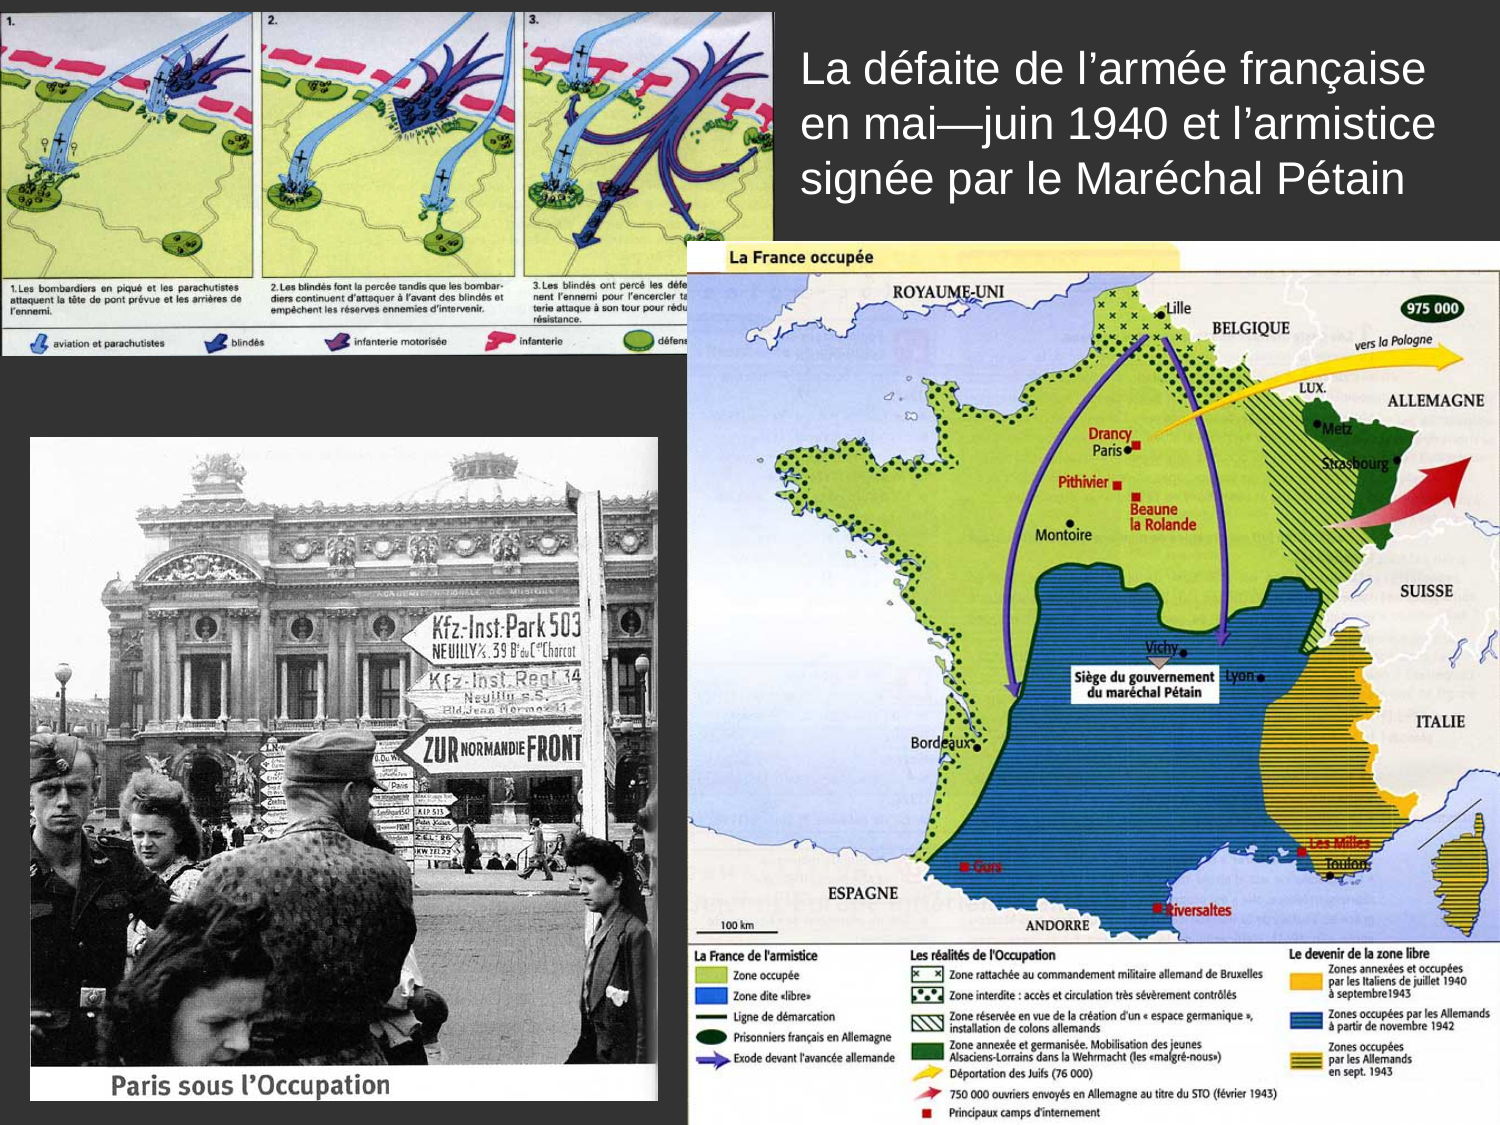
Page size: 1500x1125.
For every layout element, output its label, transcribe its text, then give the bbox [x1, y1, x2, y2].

text_box La défaite de l’armée française en mai—juin 1940 et l’armistice signée par le Maréchal Pétain [785, 31, 1500, 211]
picture [30, 437, 658, 1101]
picture [0, 12, 1500, 1125]
